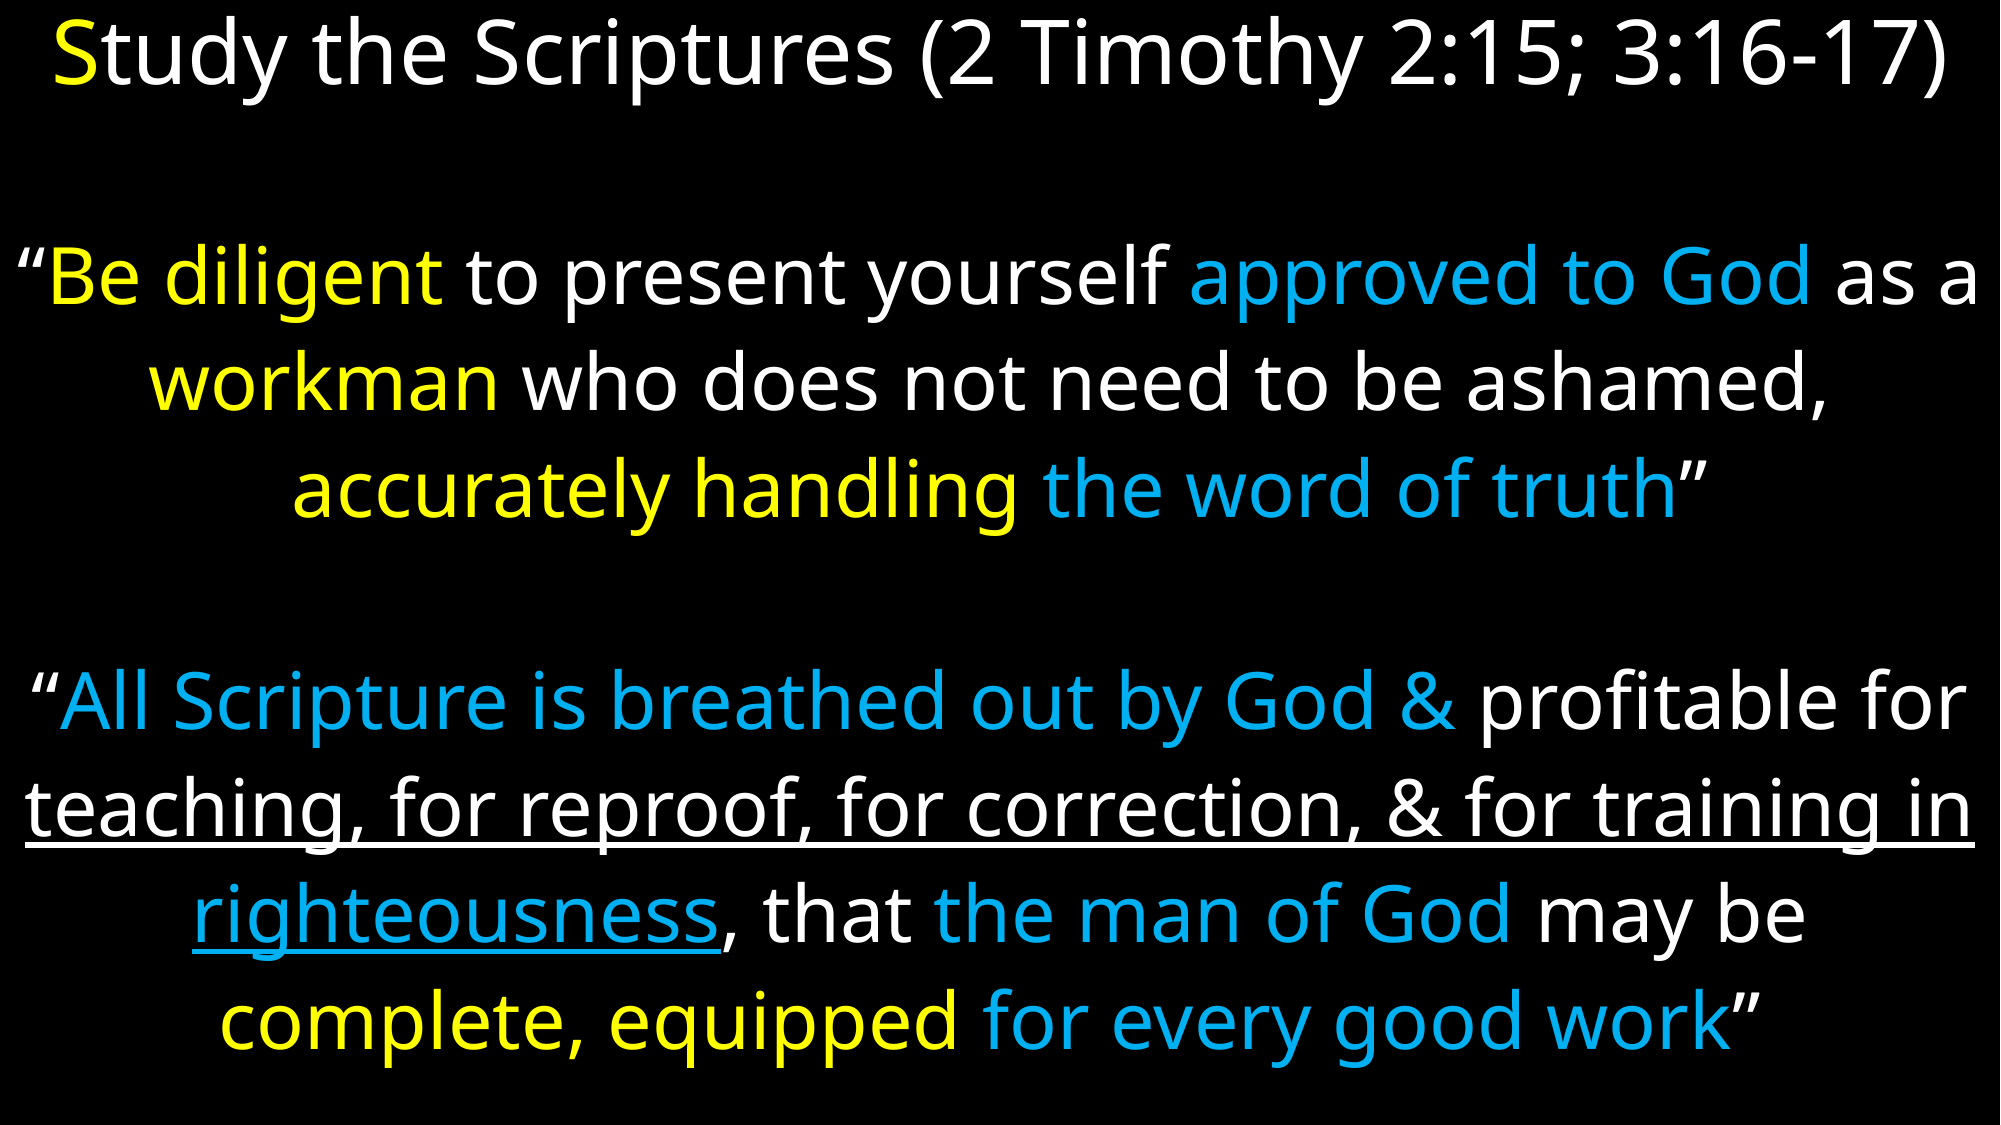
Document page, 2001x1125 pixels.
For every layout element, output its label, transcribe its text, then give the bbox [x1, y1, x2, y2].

list Study the Scriptures (2 Timothy 2:15; 3:16-17) “Be diligent to present yourself approved to God as a workman who does not need to be ashamed, accurately handling the word of truth” “All Scripture is breathed out by God & profitable for teaching, for reproof, for correction, & for training in righteousness, that the man of God may be complete, equipped for every good work” [0, 0, 2000, 1125]
